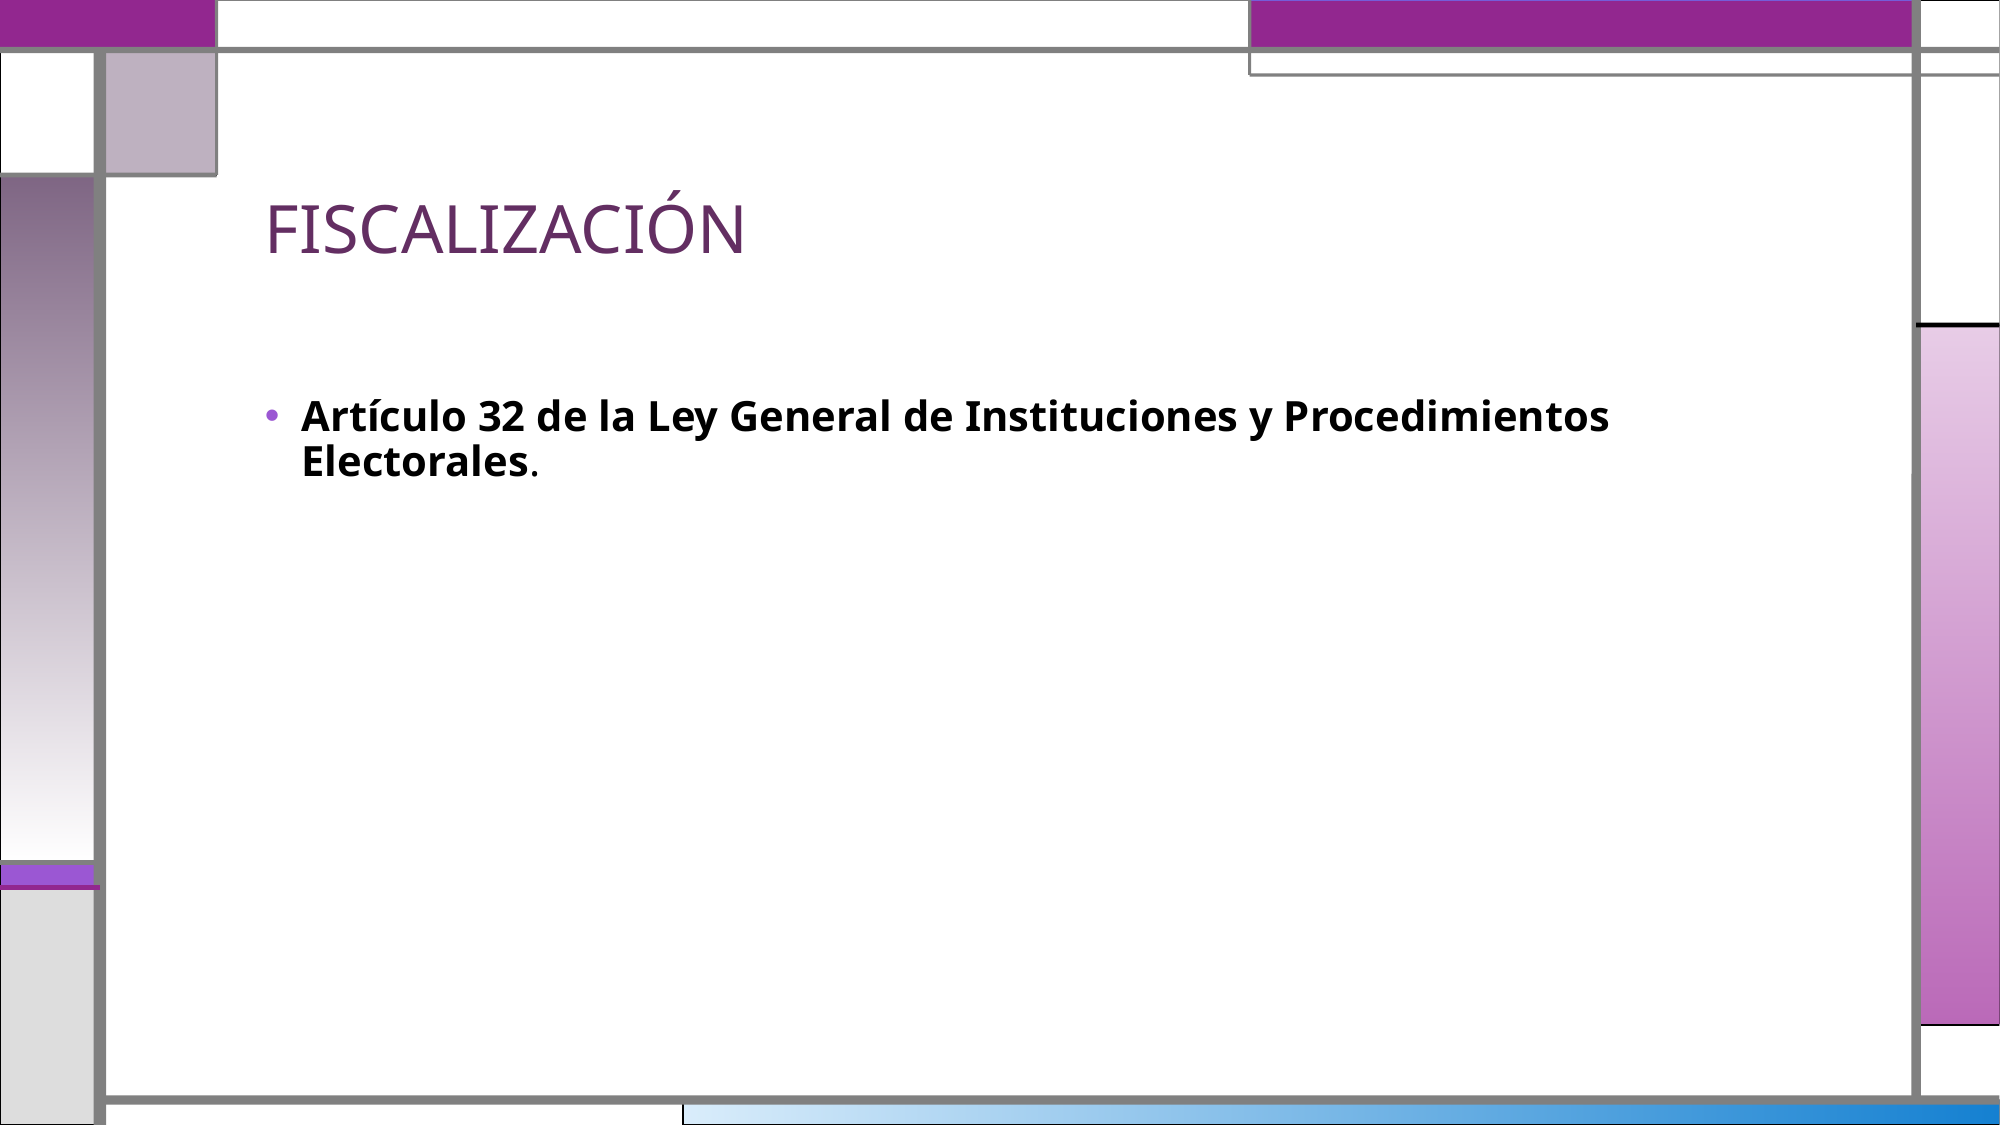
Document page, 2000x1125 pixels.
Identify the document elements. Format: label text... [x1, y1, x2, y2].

title FISCALIZACIÓN [249, 87, 1825, 275]
list Artículo 32 de la Ley General de Instituciones y Procedimientos Electorales. [249, 299, 1825, 988]
